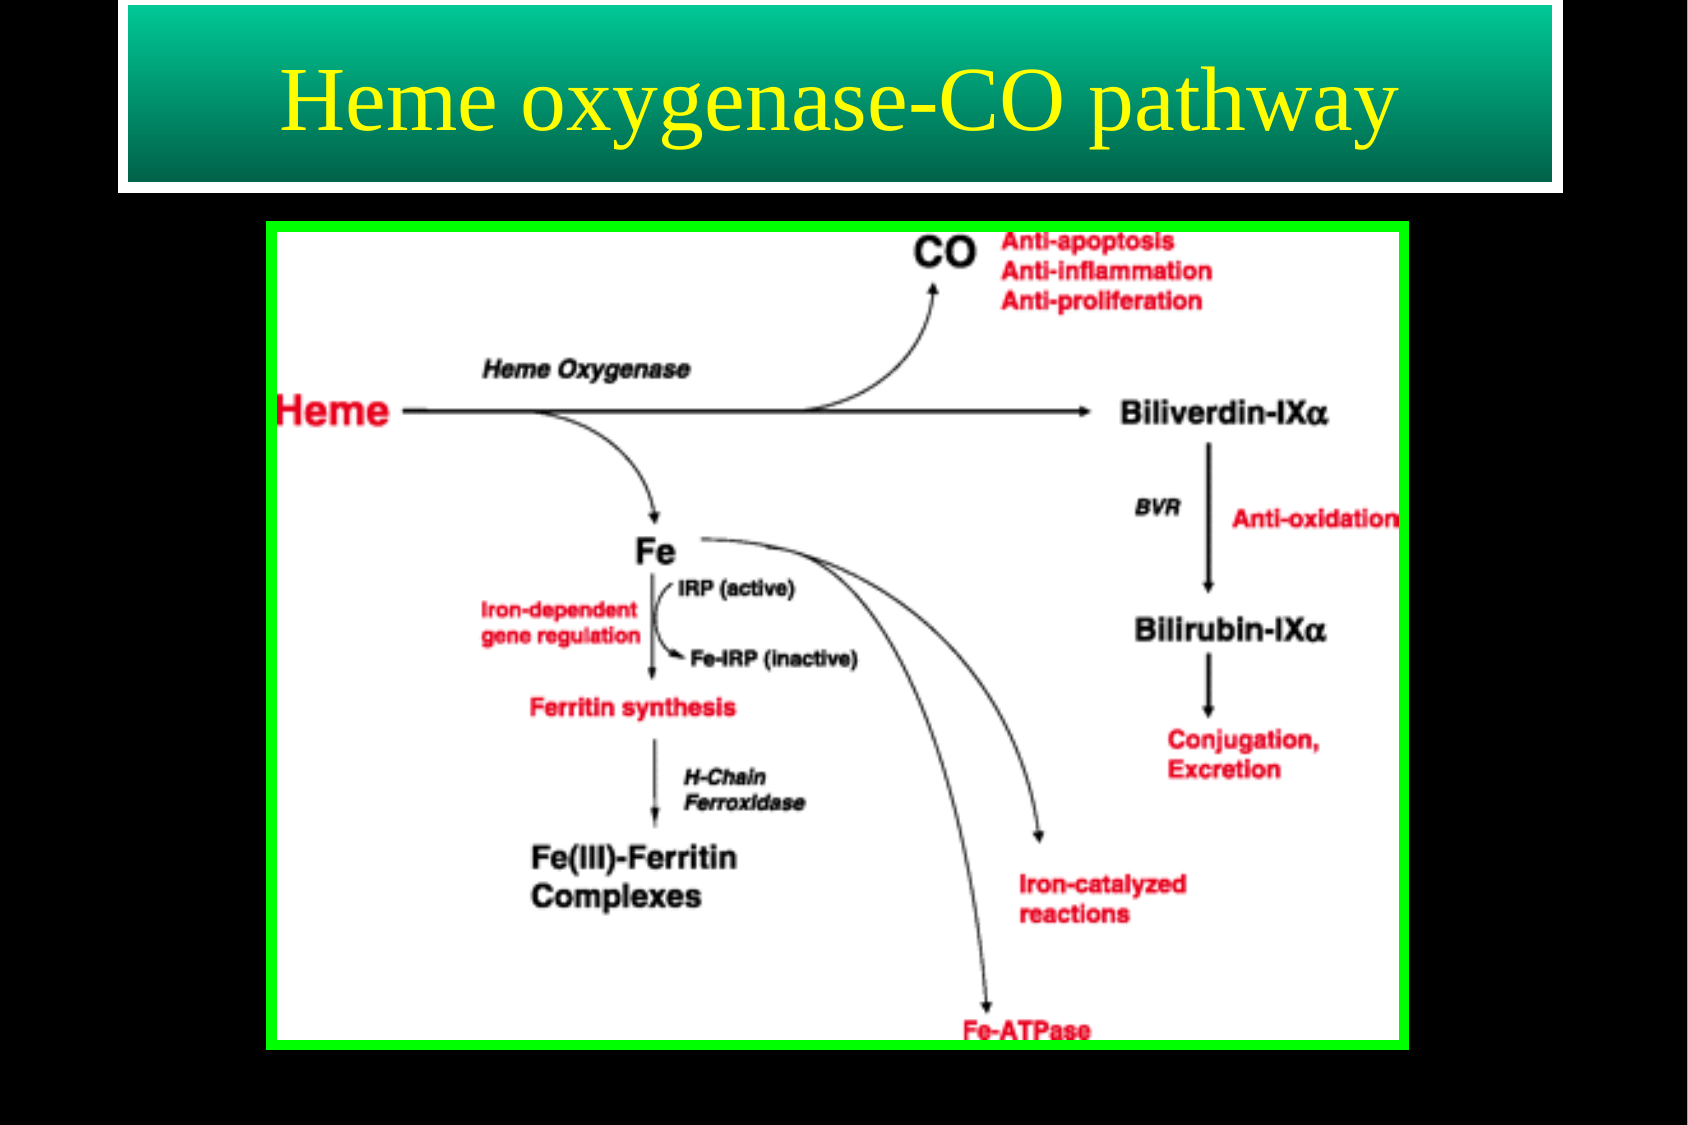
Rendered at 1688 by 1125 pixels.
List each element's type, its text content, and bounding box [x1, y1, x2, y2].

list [276, 231, 1400, 1041]
title Heme oxygenase-CO pathway [118, 0, 1563, 193]
